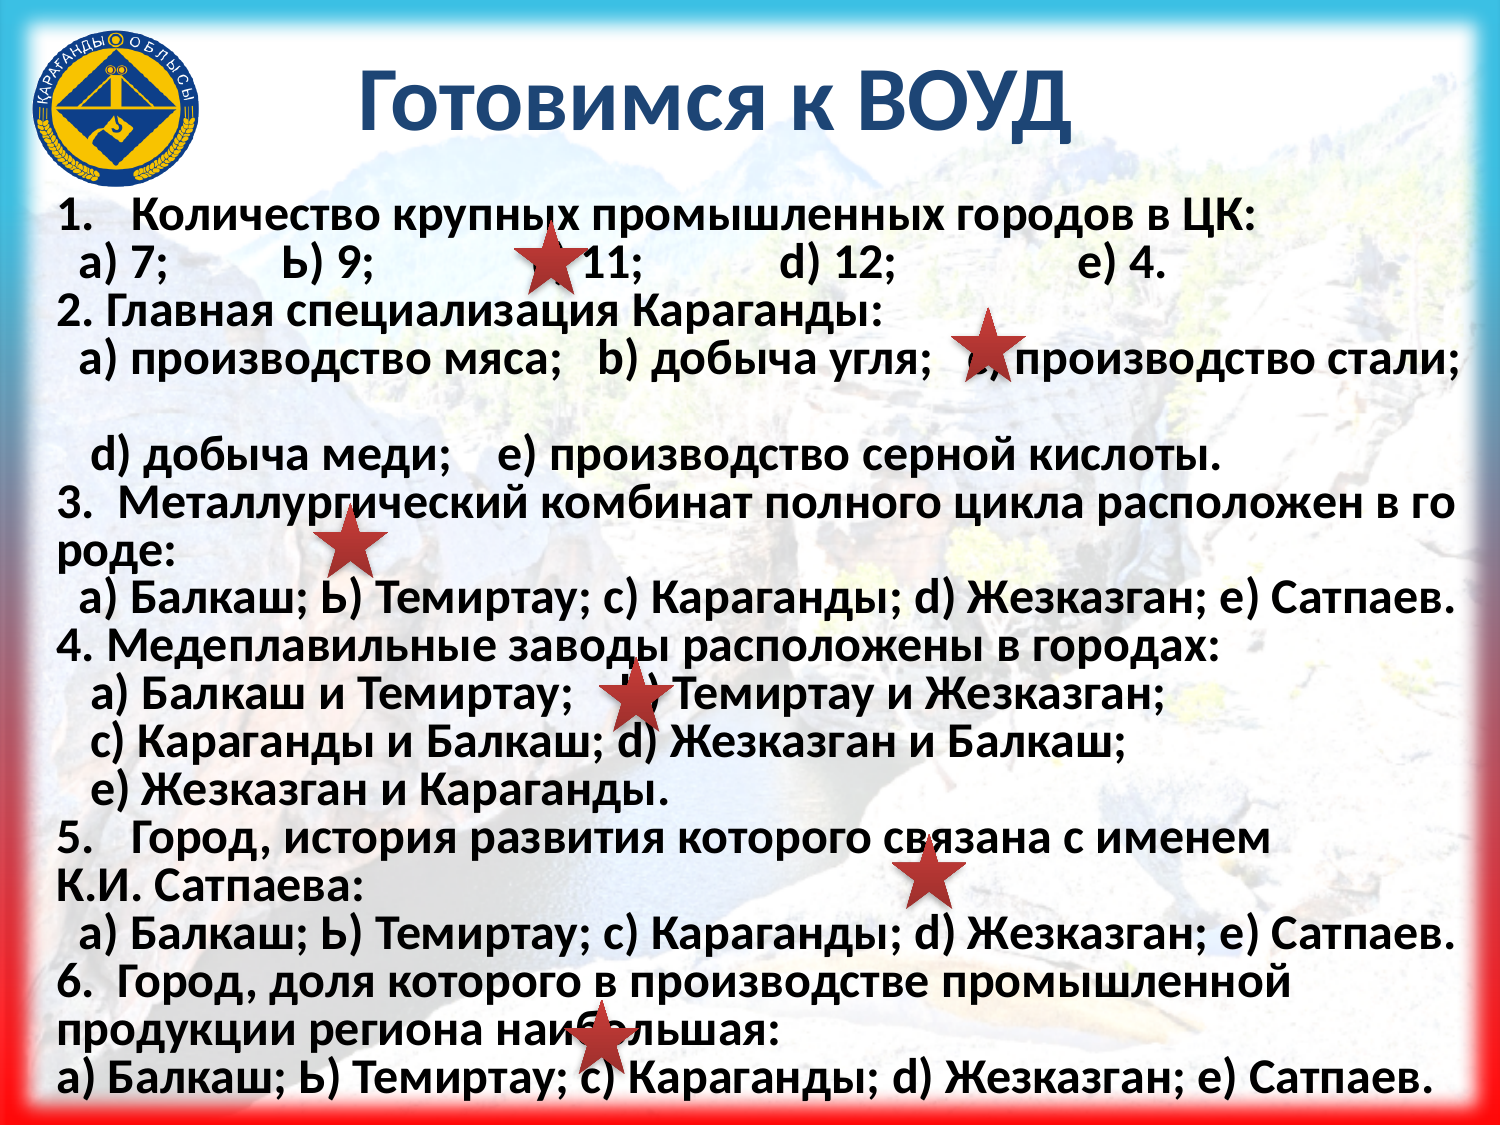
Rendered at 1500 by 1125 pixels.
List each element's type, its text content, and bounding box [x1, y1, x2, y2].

list Количество крупных промышленных городов в ЦК: а) 7; Ь) 9; с) 11; d) 12; е) 4. 2. Главная специализация Караганды: а) производство мяса; b) добыча угля; с) производство стали; d) добы­ча меди; е) производство серной кислоты. 3. Металлургический комбинат полного цикла расположен в го­роде: а) Балкаш; Ь) Темиртау; с) Караганды; d) Жезказган; е) Сатпаев. 4. Медеплавильные заводы расположены в городах: а) Балкаш и Темиртау; b) Темиртау и Жезказган; с) Караганды и Балкаш; d) Жезказган и Балкаш; е) Жезказган и Караганды. Город, история развития которого связана с именем К.И. Сатпаева: а) Балкаш; Ь) Темиртау; с) Караганды; d) Жезказган; е) Сатпаев. 6. Город, доля которого в производстве промышленной продукции региона наибольшая: а) Балкаш; Ь) Темиртау; с) Караганды; d) Жезказган; е) Сатпаев. [41, 184, 1483, 1005]
picture [32, 30, 41, 187]
title Готовимся к ВОУД [41, 0, 1392, 184]
text_box [891, 834, 967, 910]
text_box [564, 999, 640, 1075]
picture [0, 0, 1500, 1125]
text_box [513, 219, 589, 295]
text_box [312, 503, 388, 579]
text_box [598, 656, 674, 732]
list Климат [19, 14, 1485, 1115]
text_box [950, 307, 1026, 383]
